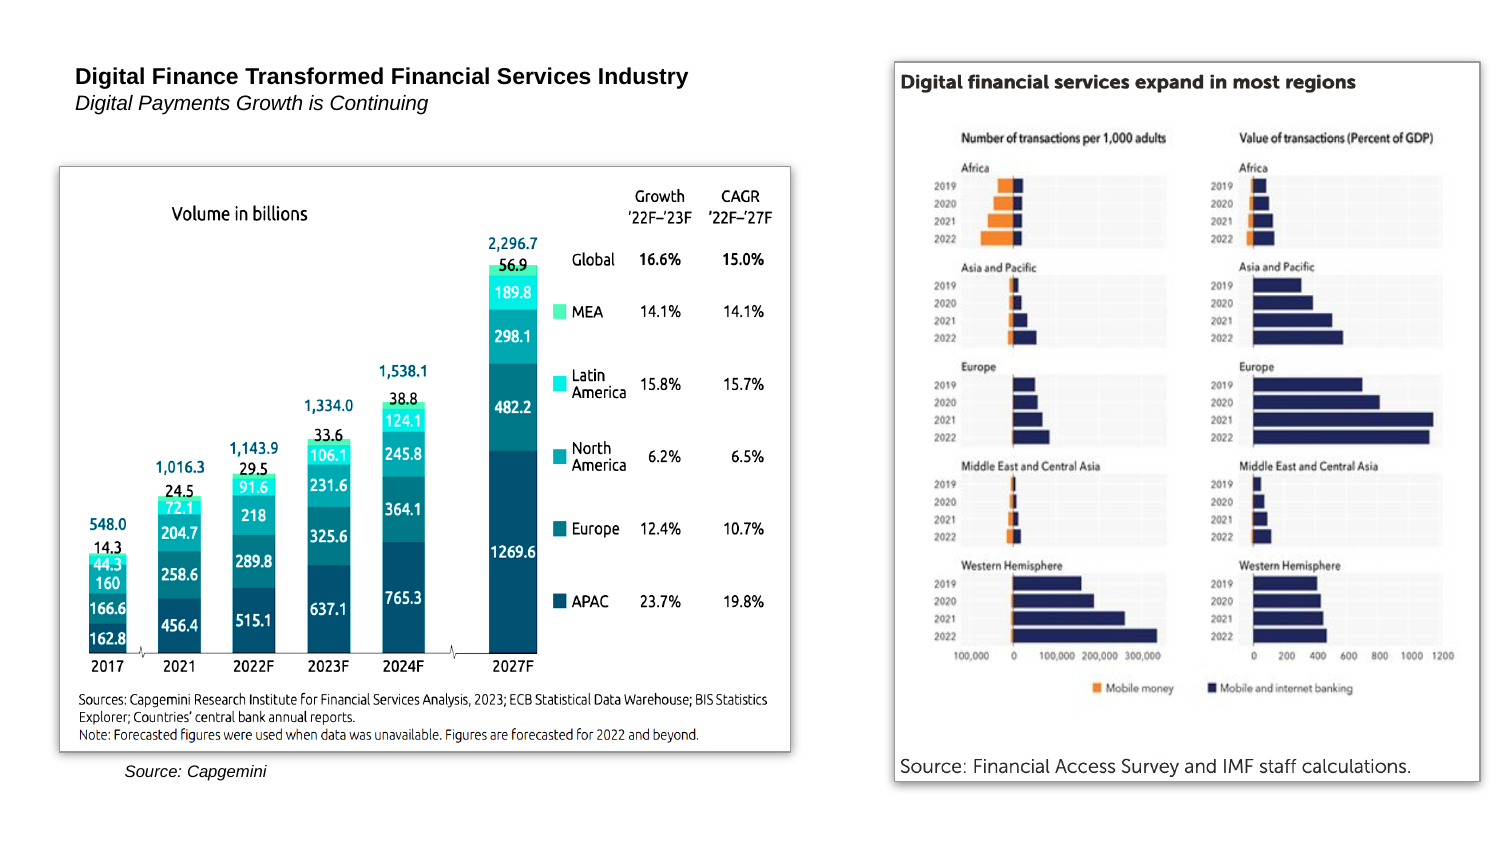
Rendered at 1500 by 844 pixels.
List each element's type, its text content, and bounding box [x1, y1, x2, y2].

picture [894, 62, 1480, 782]
picture [59, 167, 791, 752]
text_box Digital Finance Transformed Financial Services Industry Digital Payments Growth is Continuing [60, 46, 765, 130]
text_box Source: Capgemini [109, 760, 472, 791]
